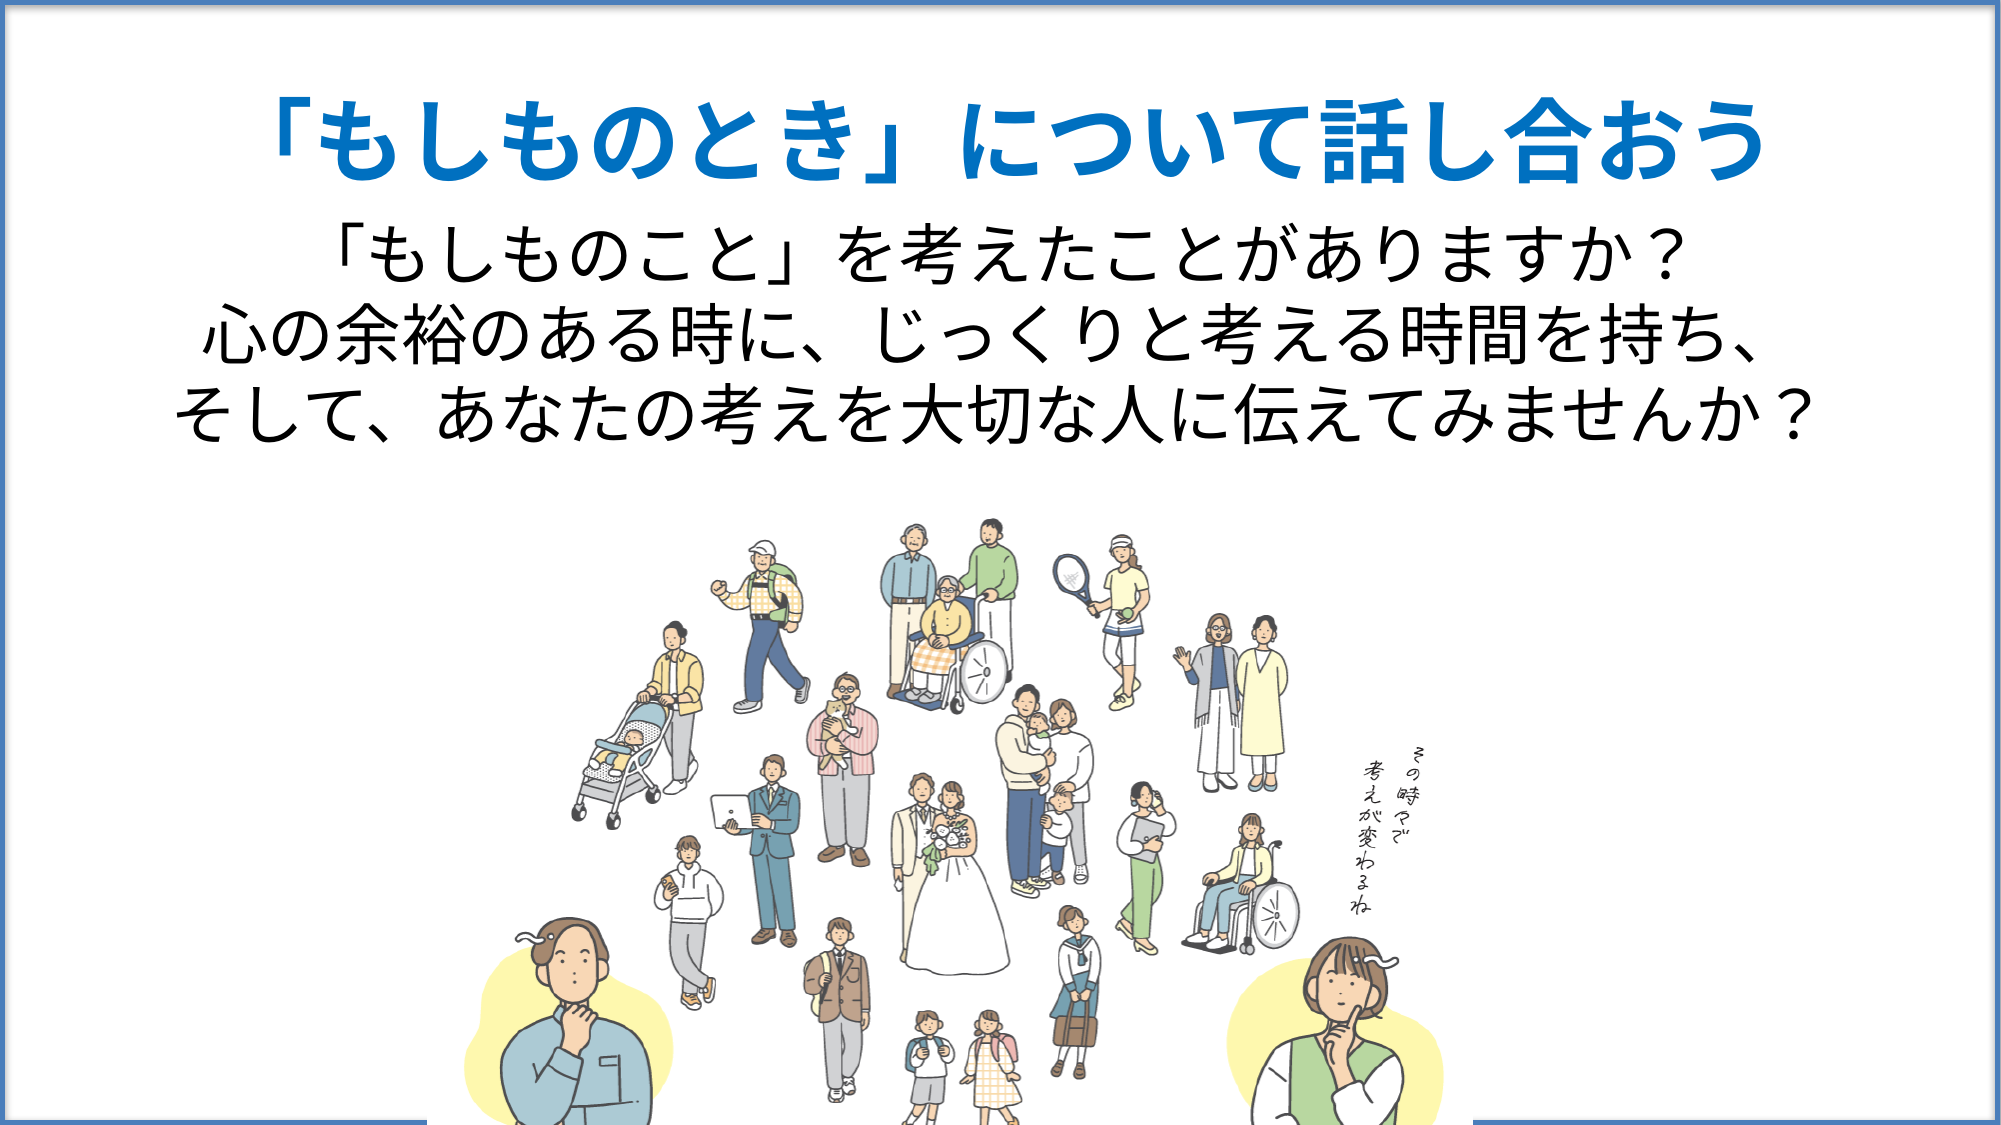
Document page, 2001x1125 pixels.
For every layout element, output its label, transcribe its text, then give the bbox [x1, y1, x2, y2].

list 「もしものこと」を考えたことがありますか？ 心の余裕のある時に、じっくりと考える時間を持ち、 そして、あなたの考えを大切な人に伝えてみませんか？ [99, 205, 1900, 492]
title 「もしものとき」について話し合おう [99, 45, 1900, 205]
picture [427, 483, 1474, 1125]
